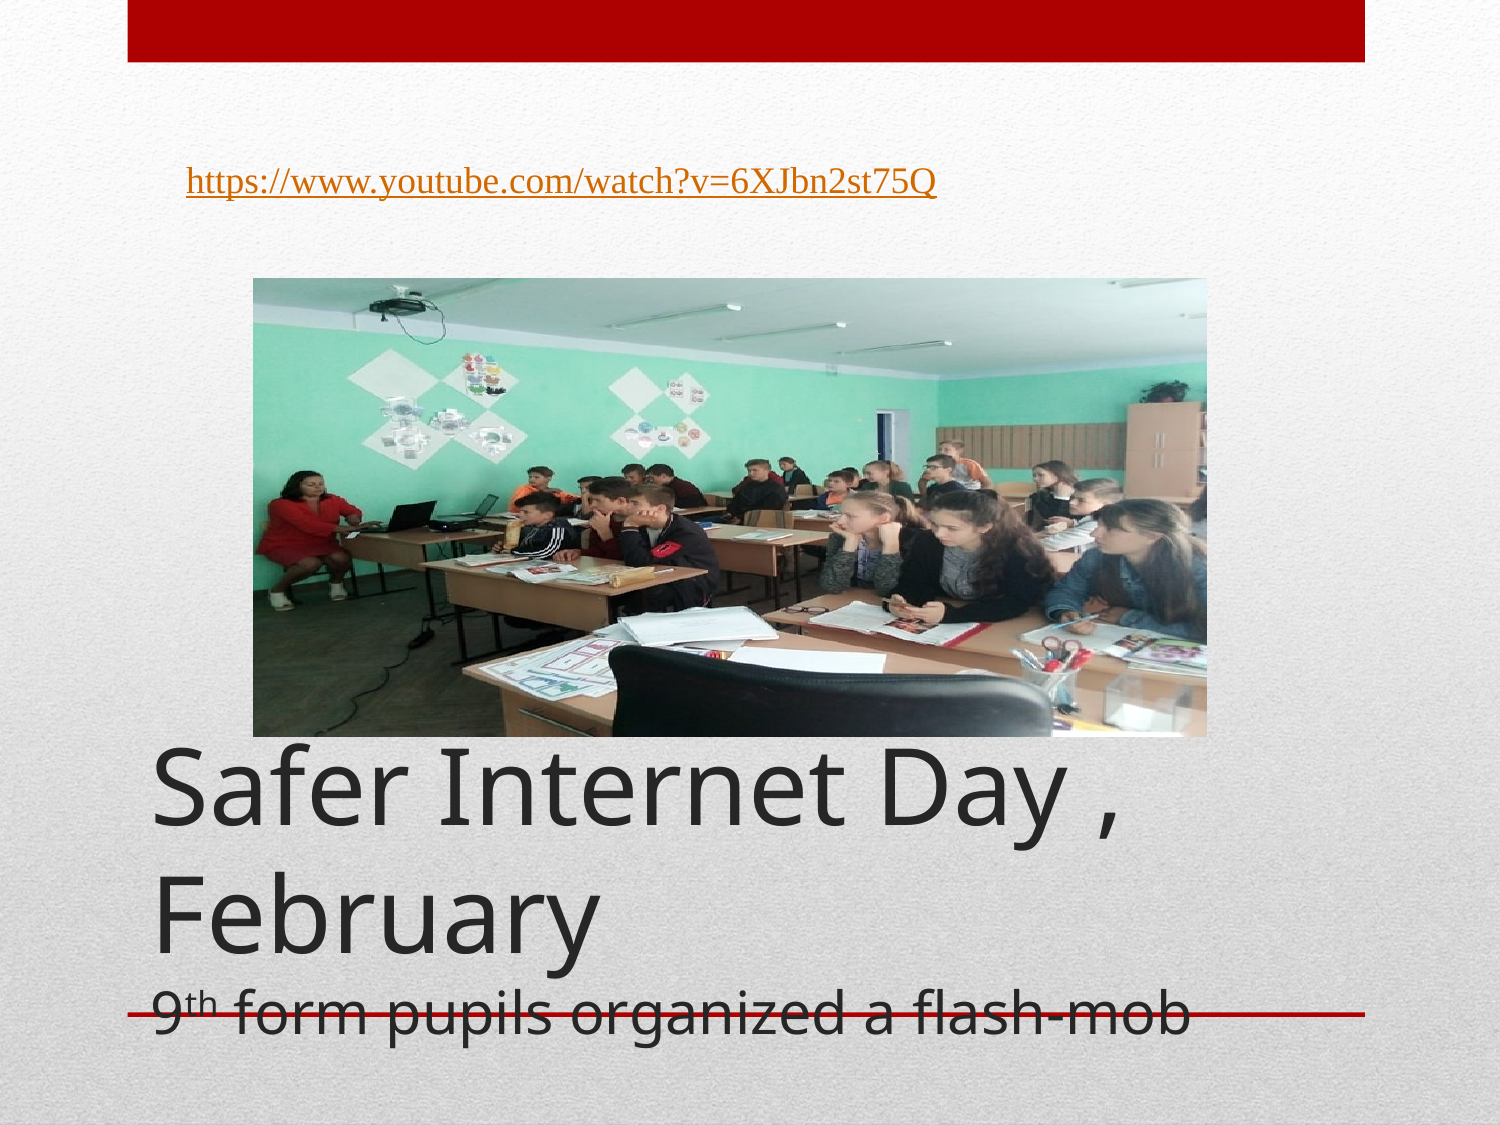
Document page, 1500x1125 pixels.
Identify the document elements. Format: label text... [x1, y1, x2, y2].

title Safer Internet Day , February 9th form pupils organized a flash-mob [135, 710, 1446, 1125]
text_box https://www.youtube.com/watch?v=6XJbn2st75Q [171, 148, 1078, 209]
picture [253, 278, 1207, 737]
